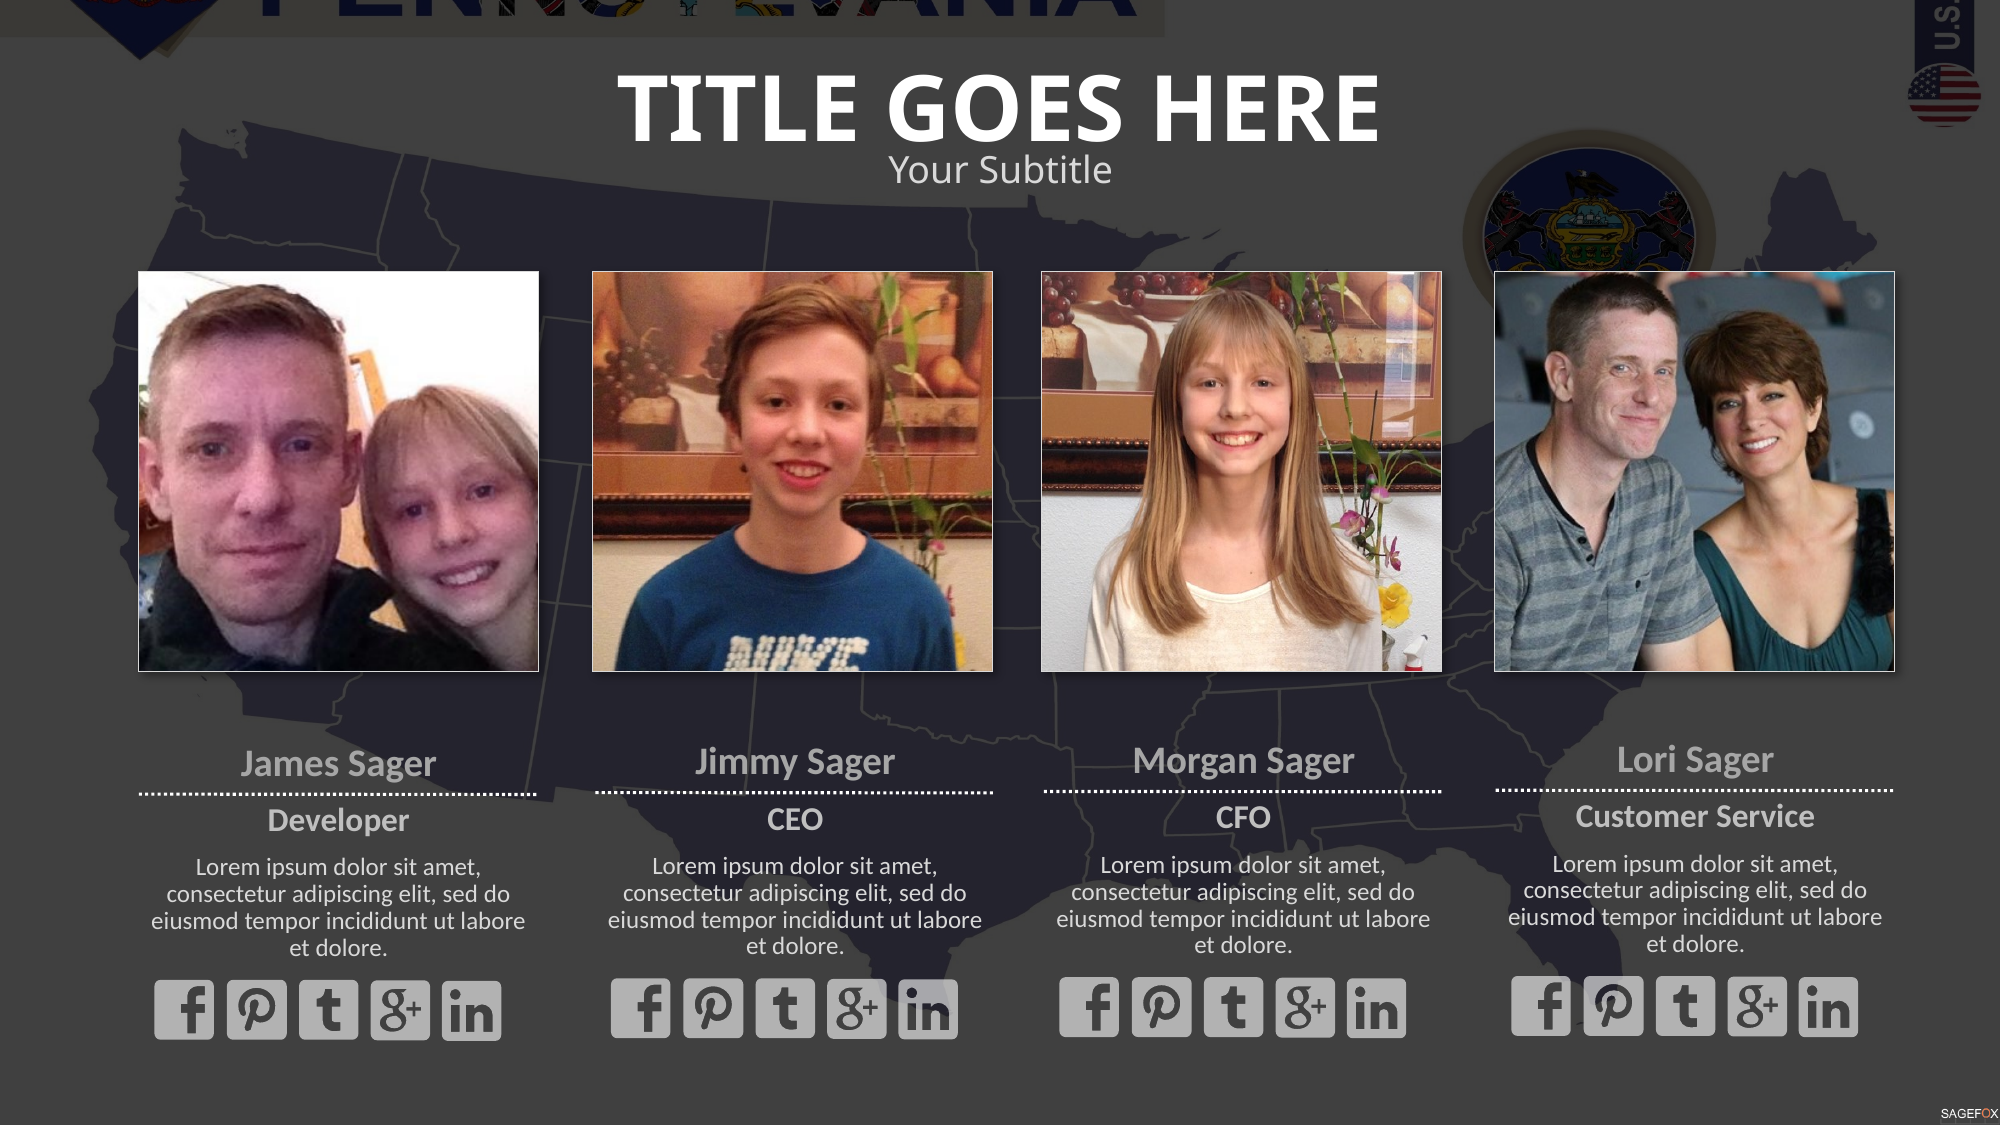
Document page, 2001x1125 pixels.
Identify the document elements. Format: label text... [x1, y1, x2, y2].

picture [0, 0, 2001, 1125]
text_box Lorem ipsum dolor sit amet, consectetur adipiscing elit, sed do eiusmod tempor incididunt ut labore et dolore. [595, 852, 996, 966]
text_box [610, 978, 958, 1040]
text_box Lorem ipsum dolor sit amet, consectetur adipiscing elit, sed do eiusmod tempor incididunt ut labore et dolore. [138, 854, 539, 968]
text_box Developer [163, 799, 514, 842]
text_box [154, 979, 502, 1041]
text_box Customer Service [1520, 796, 1871, 839]
text_box CFO [1068, 797, 1419, 840]
text_box James Sager [163, 742, 514, 785]
text_box Lorem ipsum dolor sit amet, consectetur adipiscing elit, sed do eiusmod tempor incididunt ut labore et dolore. [1043, 851, 1444, 965]
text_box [1059, 977, 1407, 1039]
text_box [591, 270, 993, 672]
text_box [138, 270, 540, 672]
text_box Lori Sager [1520, 738, 1871, 781]
text_box Lorem ipsum dolor sit amet, consectetur adipiscing elit, sed do eiusmod tempor incididunt ut labore et dolore. [1495, 850, 1896, 964]
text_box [548, 42, 1452, 199]
text_box CEO [620, 798, 971, 841]
text_box Morgan Sager [1068, 739, 1419, 782]
text_box [1040, 270, 1442, 672]
text_box [1494, 271, 1896, 673]
text_box Jimmy Sager [620, 740, 971, 784]
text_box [1511, 976, 1859, 1038]
